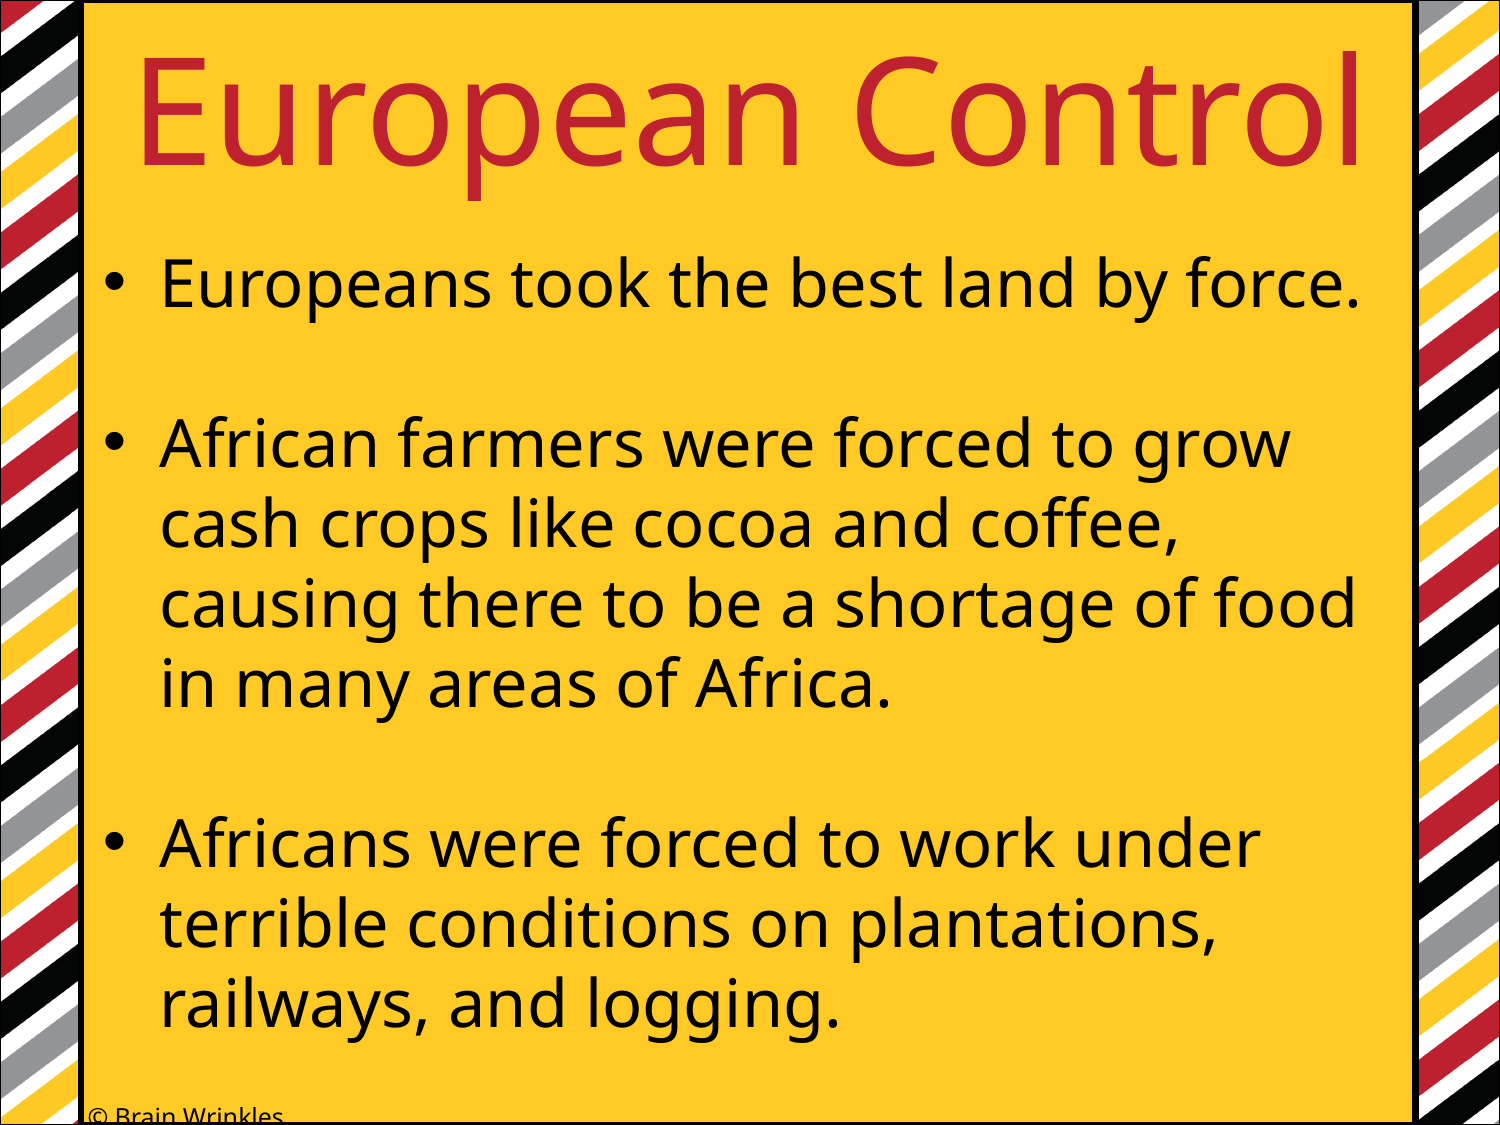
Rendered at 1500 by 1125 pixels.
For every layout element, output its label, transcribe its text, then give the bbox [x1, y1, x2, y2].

text_box Europeans took the best land by force. African farmers were forced to grow cash crops like cocoa and coffee, causing there to be a shortage of food in many areas of Africa. Africans were forced to work under terrible conditions on plantations, railways, and logging. [88, 233, 1409, 1125]
text_box European Control [118, 9, 1382, 202]
text_box [80, 0, 1417, 1125]
text_box [0, 0, 80, 1125]
text_box [1417, 0, 1500, 1125]
text_box © Brain Wrinkles [72, 1093, 508, 1125]
